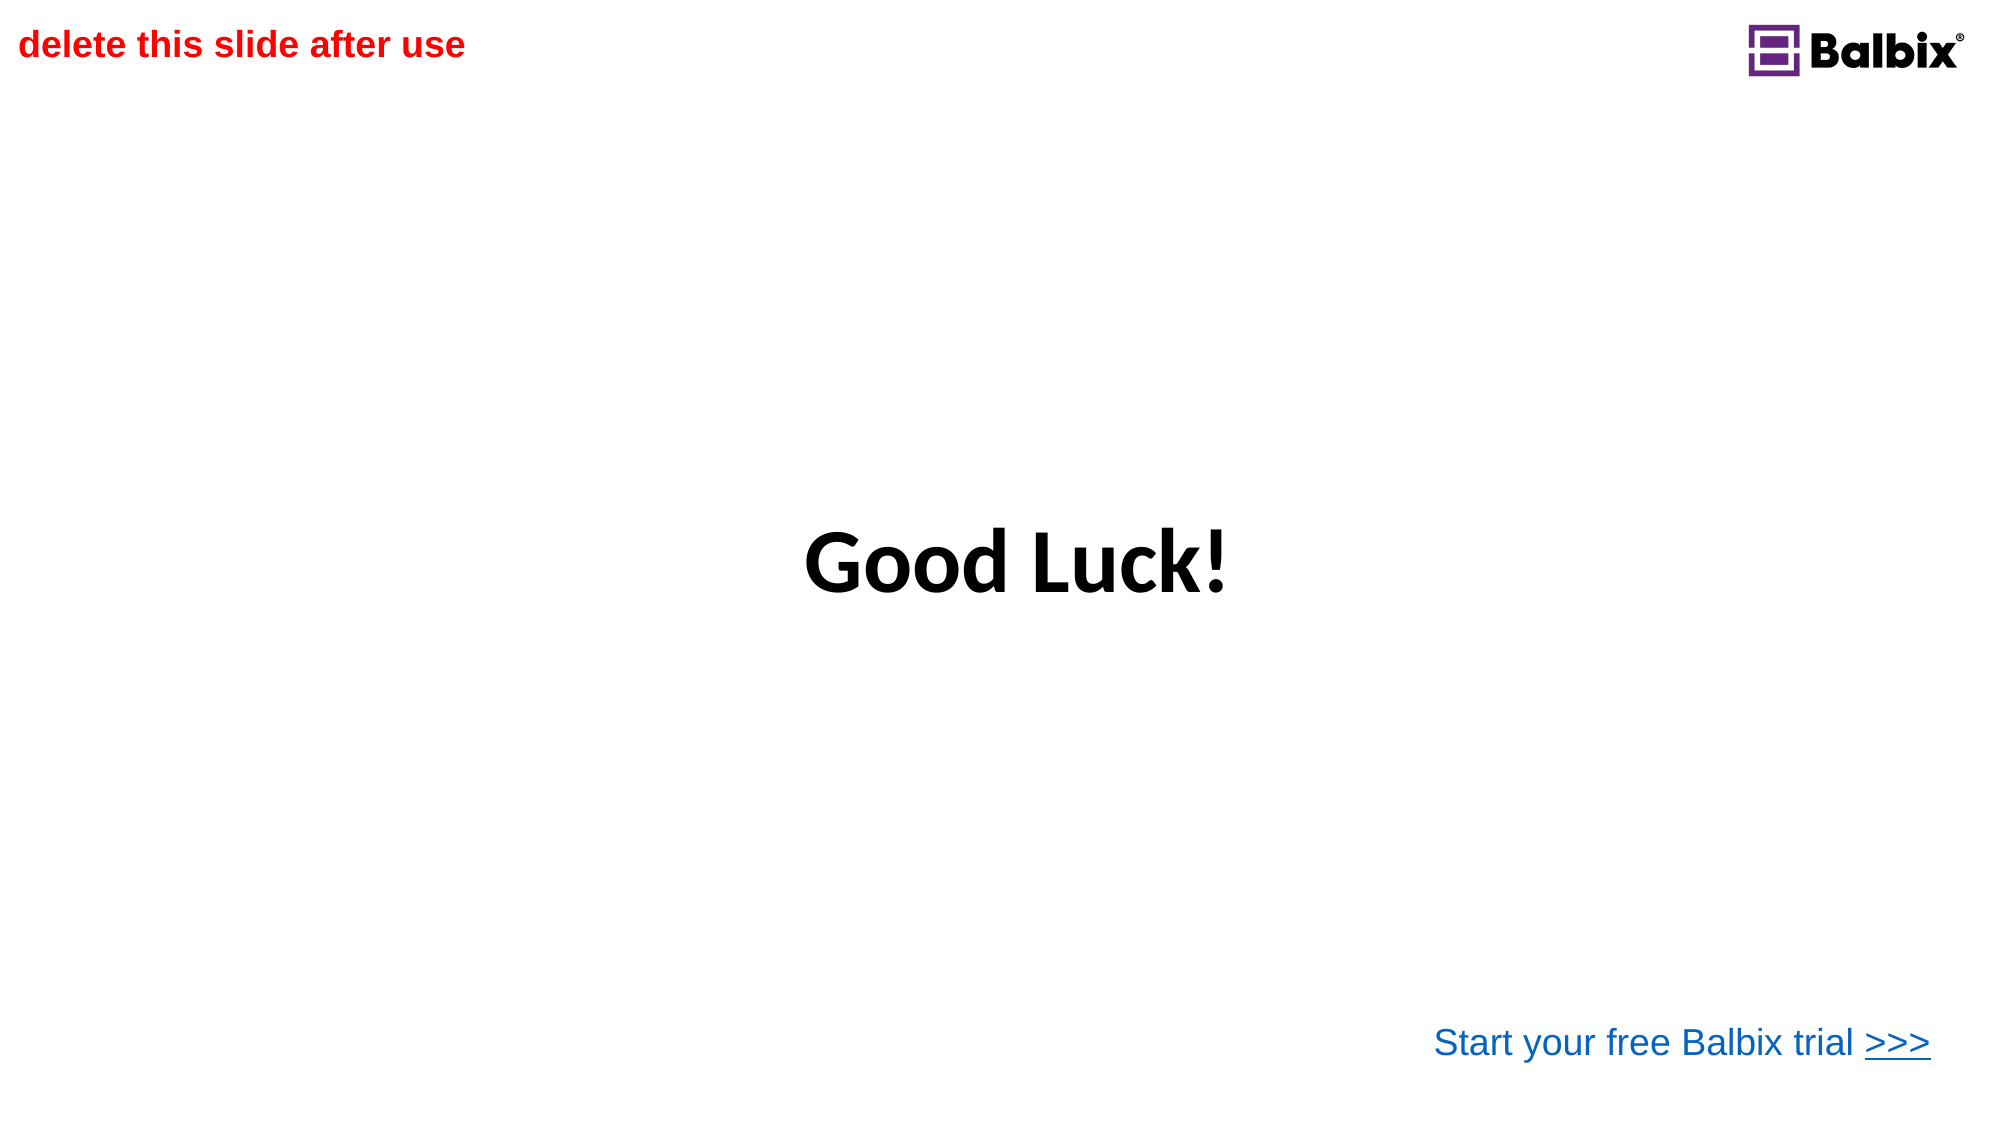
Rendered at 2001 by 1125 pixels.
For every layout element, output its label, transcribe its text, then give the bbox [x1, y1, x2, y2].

text_box delete this slide after use [0, 10, 568, 76]
picture [1744, 20, 1969, 81]
text_box Start your free Balbix trial >>> [1418, 1010, 1946, 1071]
title Good Luck! [156, 453, 1881, 672]
